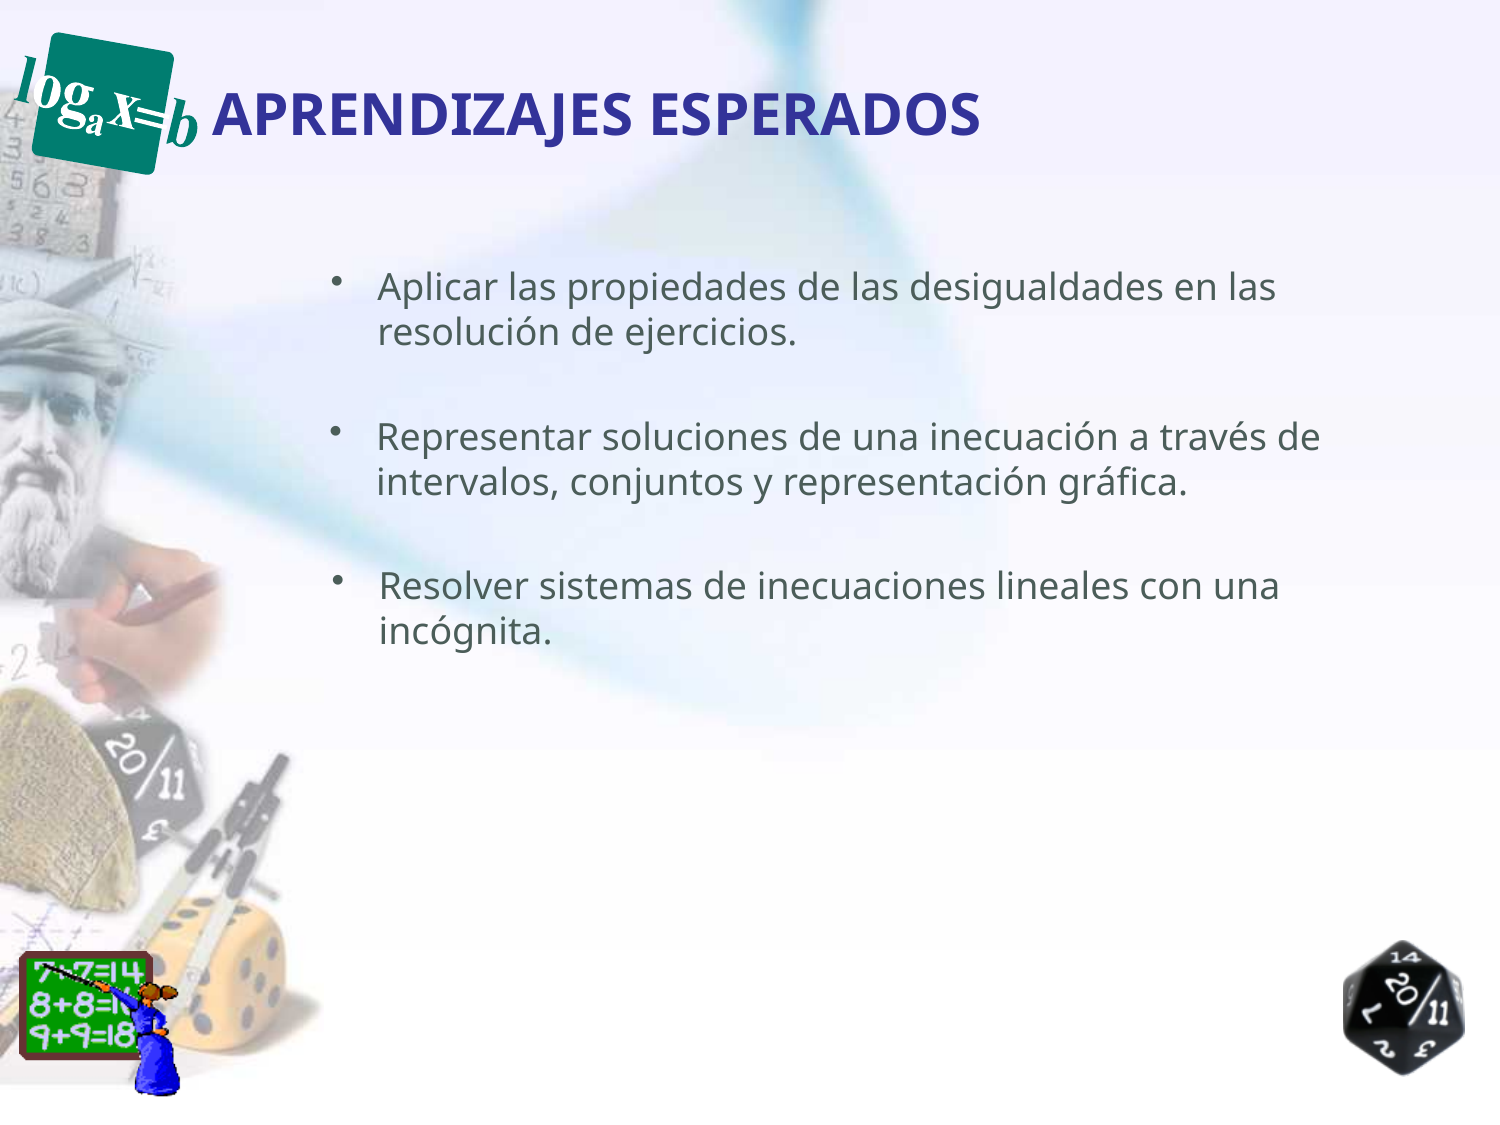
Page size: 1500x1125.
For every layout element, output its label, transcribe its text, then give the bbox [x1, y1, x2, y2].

title APRENDIZAJES ESPERADOS [327, 24, 1258, 213]
text_box Representar soluciones de una inecuación a través de intervalos, conjuntos y representación gráfica. [327, 405, 1364, 526]
picture [0, 0, 1500, 1125]
text_box Aplicar las propiedades de las desigualdades en las resolución de ejercicios. [327, 255, 1365, 375]
text_box Resolver sistemas de inecuaciones lineales con una incógnita. [327, 554, 1366, 674]
